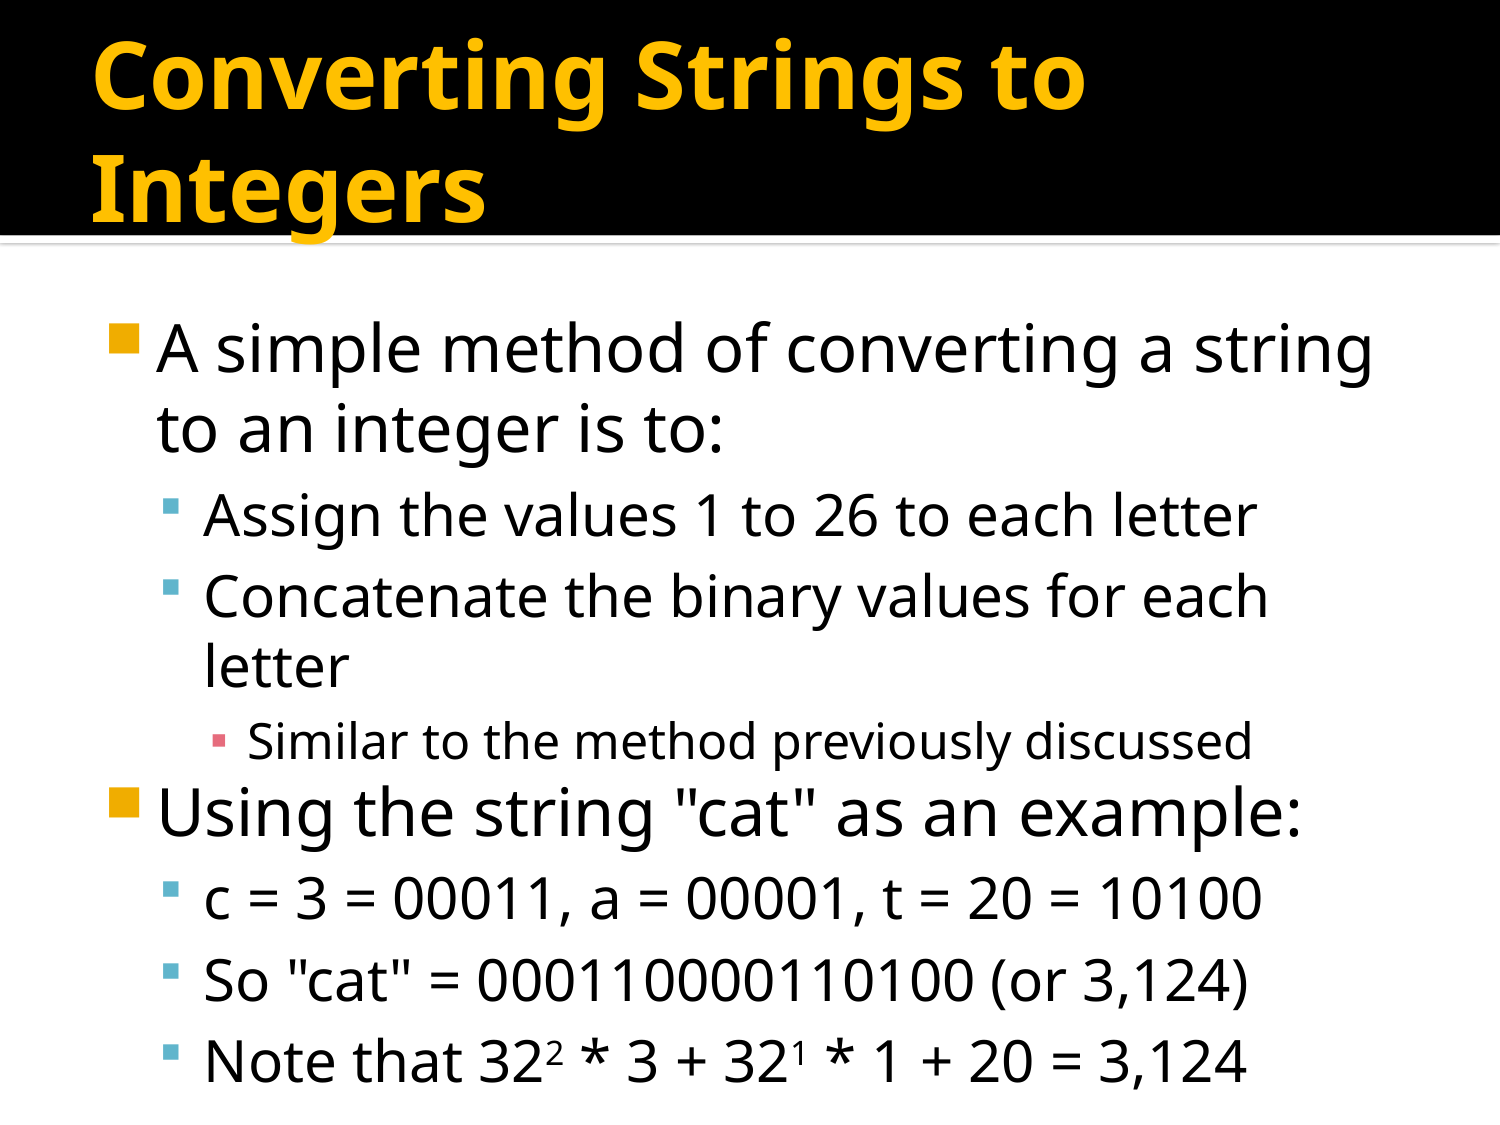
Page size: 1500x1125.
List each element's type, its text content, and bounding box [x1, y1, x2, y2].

list A simple method of converting a string to an integer is to: Assign the values 1 to 26 to each letter Concatenate the binary values for each letter Similar to the method previously discussed Using the string "cat" as an example: c = 3 = 00011, a = 00001, t = 20 = 10100 So "cat" = 000110000110100 (or 3,124) Note that 322 * 3 + 321 * 1 + 20 = 3,124 [75, 291, 1425, 1050]
title Converting Strings to Integers [75, 25, 1425, 231]
